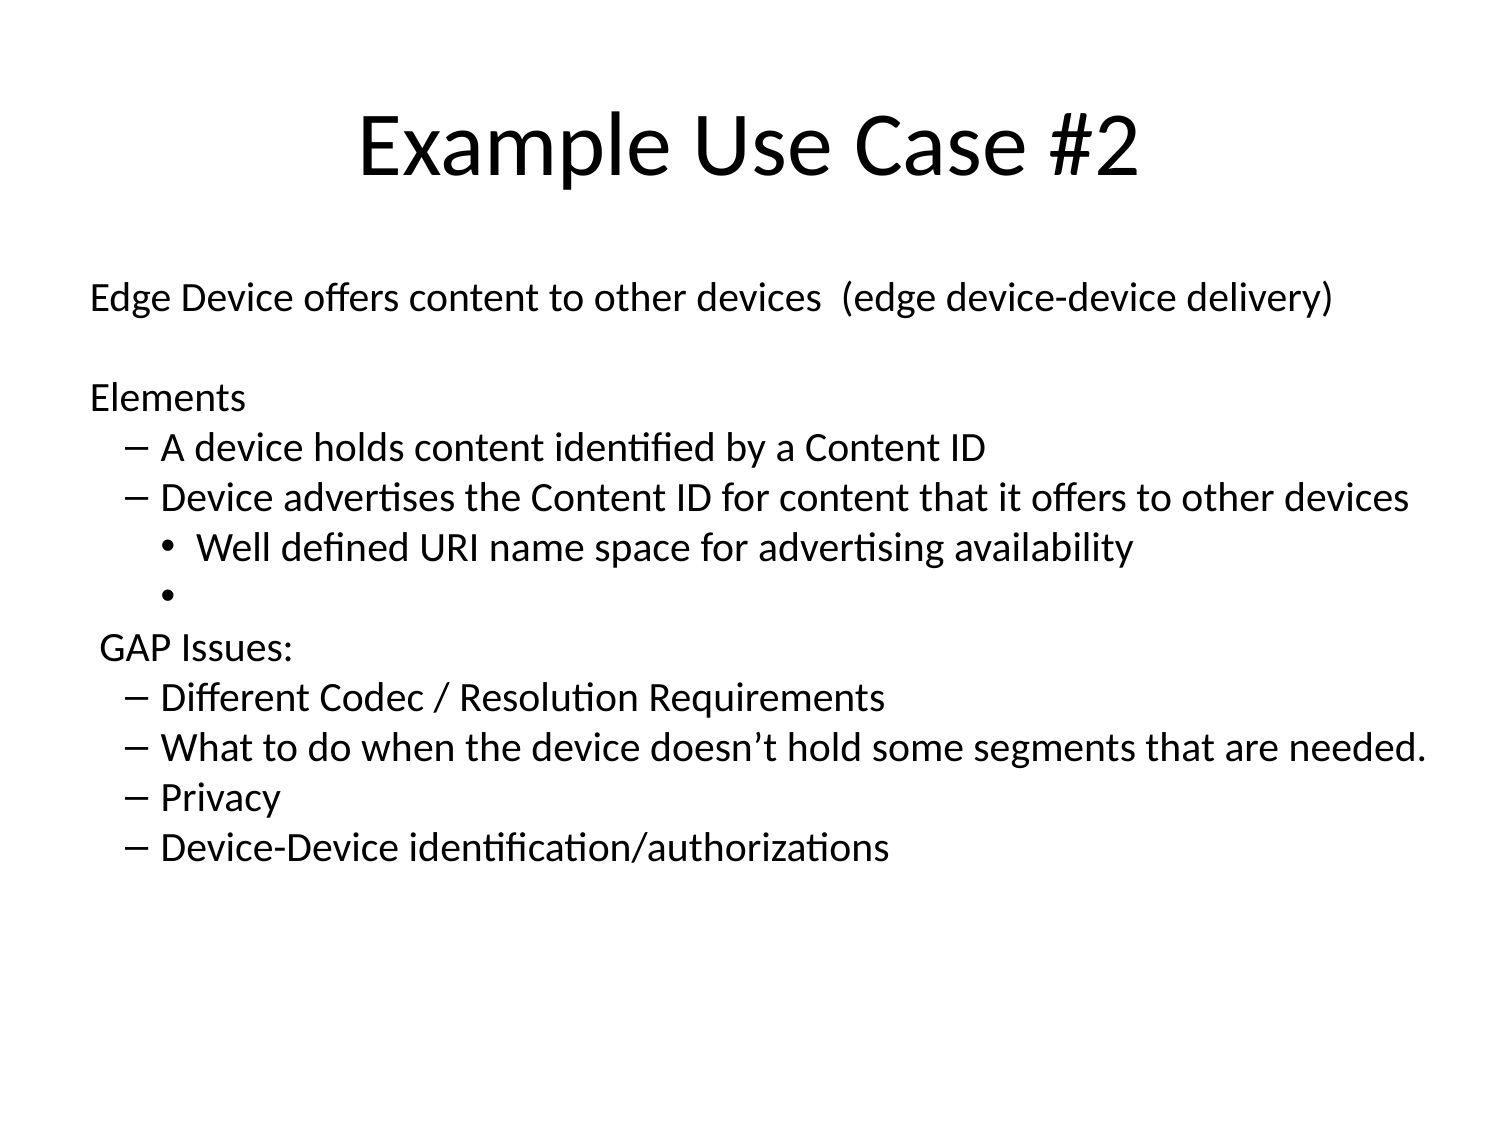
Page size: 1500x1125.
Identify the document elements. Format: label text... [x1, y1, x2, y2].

text_box Example Use Case #2 [75, 45, 1425, 233]
text_box Edge Device offers content to other devices (edge device-device delivery) Elements A device holds content identified by a Content ID Device advertises the Content ID for content that it offers to other devices Well defined URI name space for advertising availability GAP Issues: Different Codec / Resolution Requirements What to do when the device doesn’t hold some segments that are needed. Privacy Device-Device identification/authorizations [75, 262, 1500, 1084]
